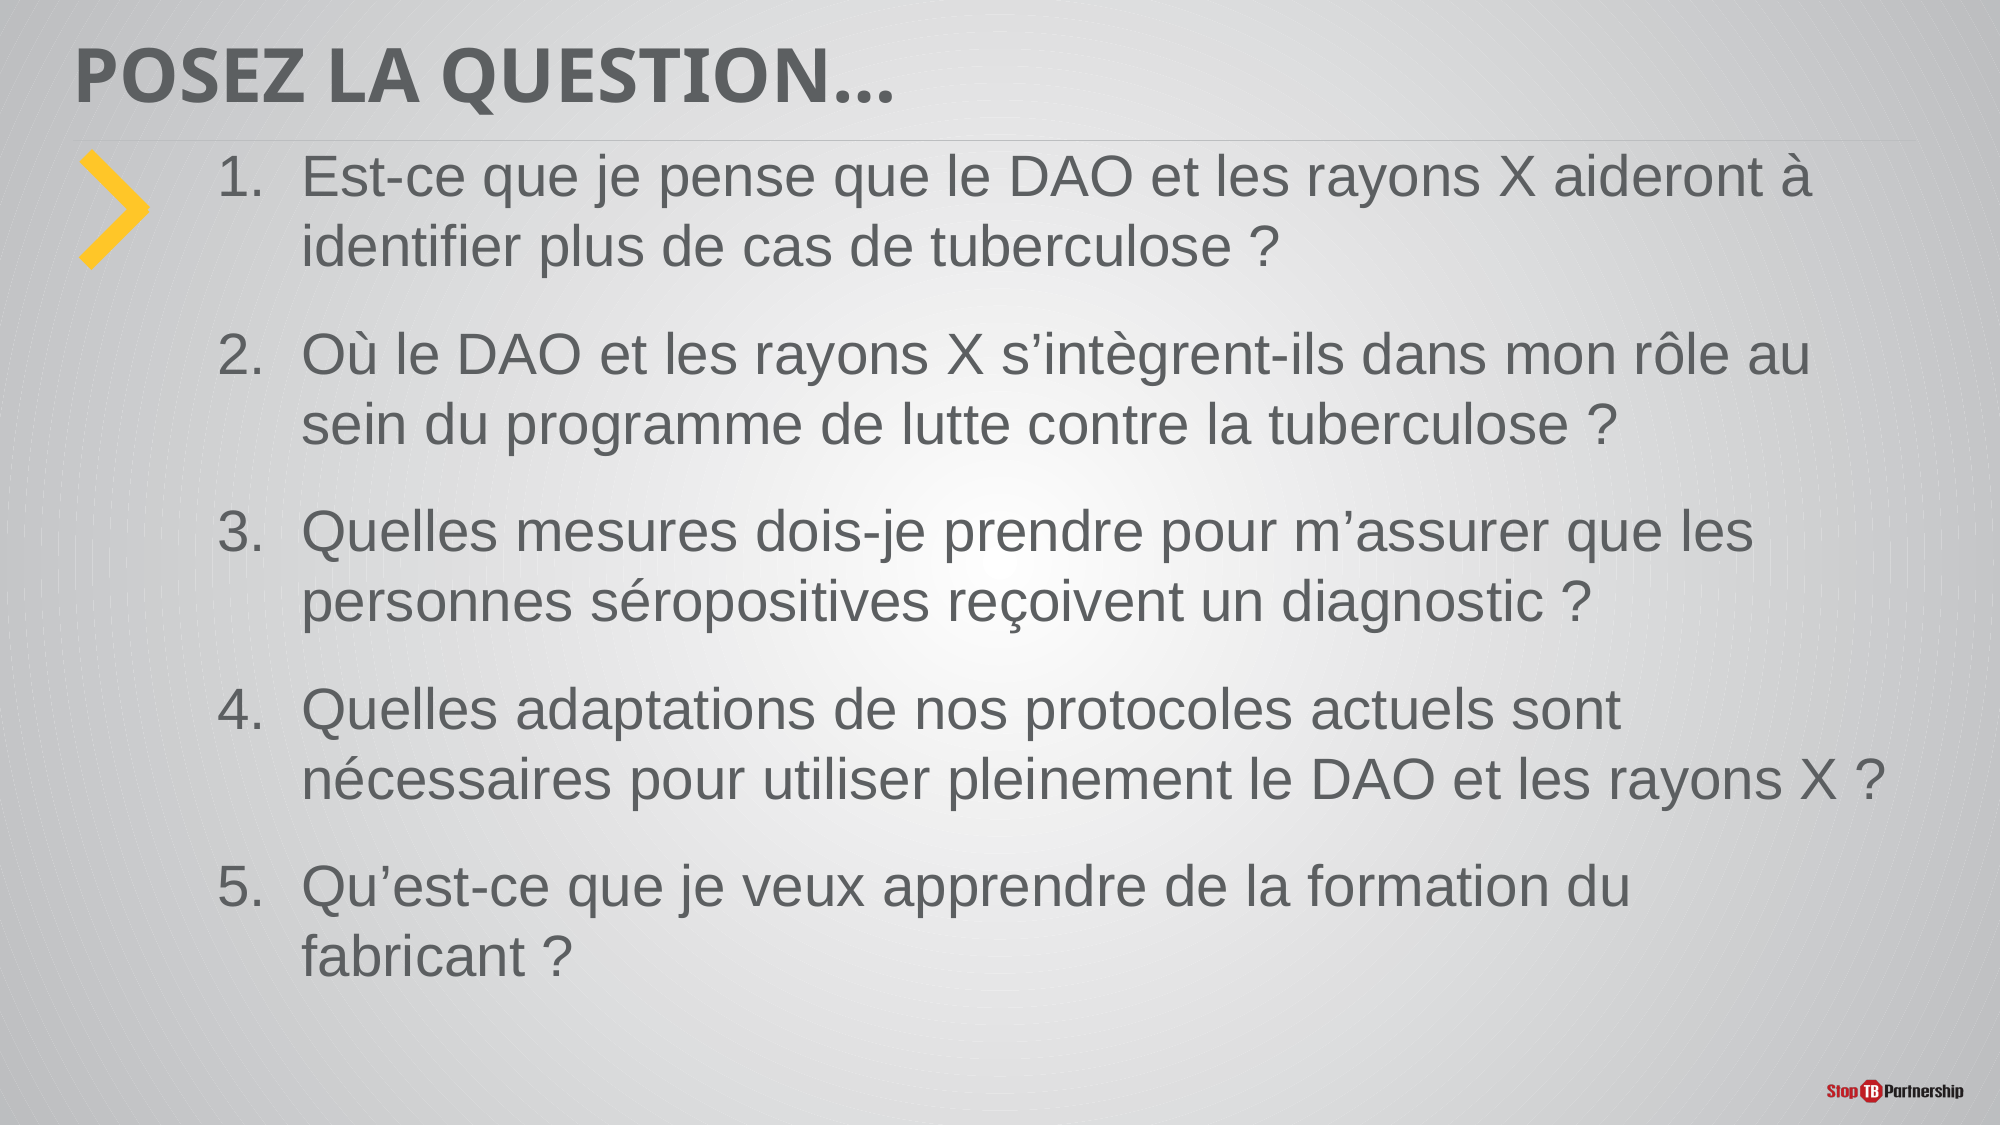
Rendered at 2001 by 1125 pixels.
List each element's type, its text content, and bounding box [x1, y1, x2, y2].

title POSEZ LA QUESTION… [72, 15, 1855, 141]
list Est-ce que je pense que le DAO et les rayons X aideront à identifier plus de cas de tuberculose ? Où le DAO et les rayons X s’intègrent-ils dans mon rôle au sein du programme de lutte contre la tuberculose ? Quelles mesures dois-je prendre pour m’assurer que les personnes séropositives reçoivent un diagnostic ? Quelles adaptations de nos protocoles actuels sont nécessaires pour utiliser pleinement le DAO et les rayons X ? Qu’est-ce que je veux apprendre de la formation du fabricant ? [179, 131, 1918, 994]
picture [1826, 1079, 1965, 1104]
